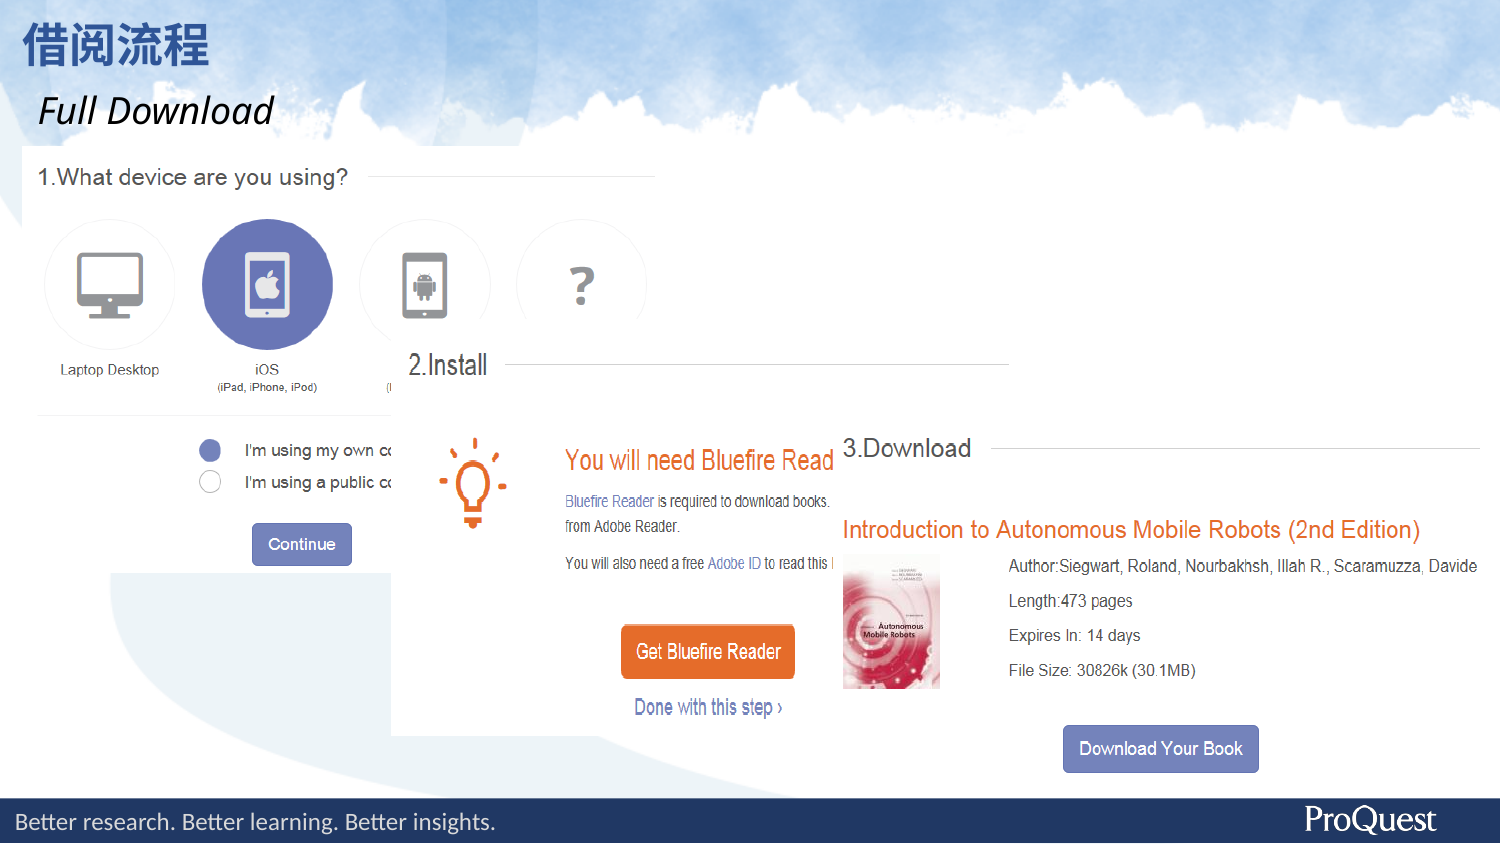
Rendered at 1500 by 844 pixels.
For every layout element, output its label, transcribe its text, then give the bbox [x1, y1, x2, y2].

title 借阅流程 [22, 22, 1317, 84]
picture [0, 0, 1500, 798]
picture [1305, 805, 1437, 835]
list Full Download [22, 84, 1317, 136]
